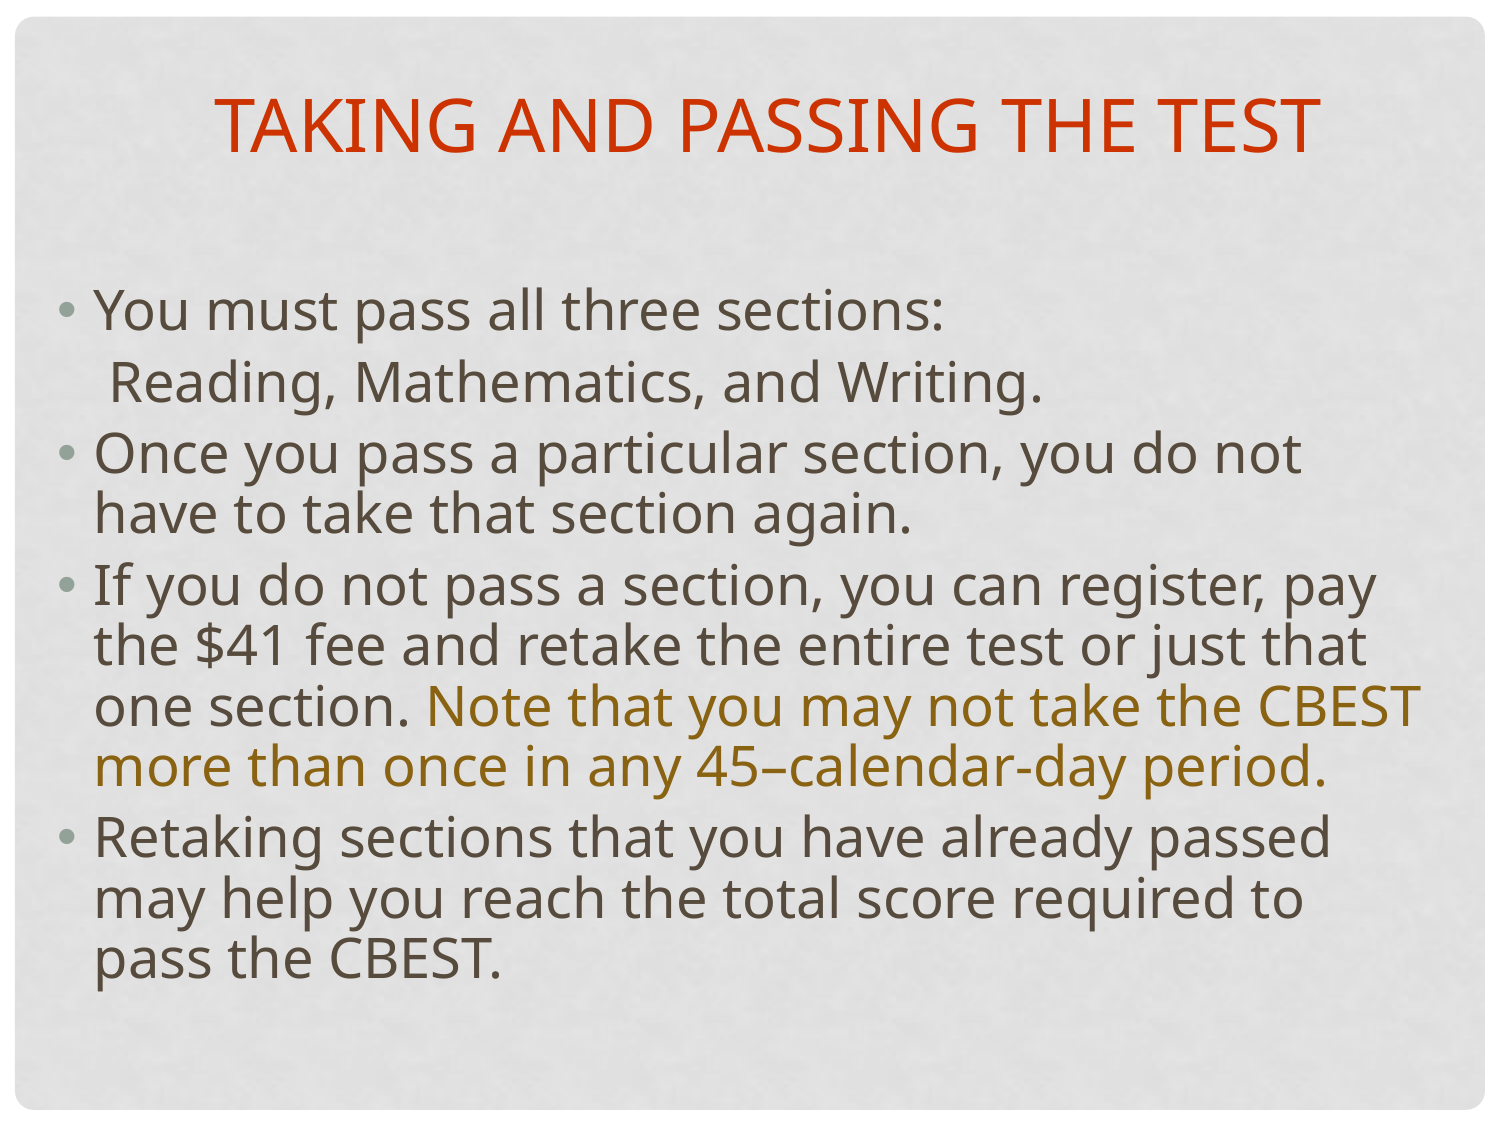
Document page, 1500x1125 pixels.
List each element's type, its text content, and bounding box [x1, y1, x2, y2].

title Taking and Passing the Test [187, 62, 1350, 183]
list You must pass all three sections: Reading, Mathematics, and Writing. Once you pass a particular section, you do not have to take that section again. If you do not pass a section, you can register, pay the $41 fee and retake the entire test or just that one section. Note that you may not take the CBEST more than once in any 45–calendar-day period. Retaking sections that you have already passed may help you reach the total score required to pass the CBEST. [24, 275, 1438, 1050]
